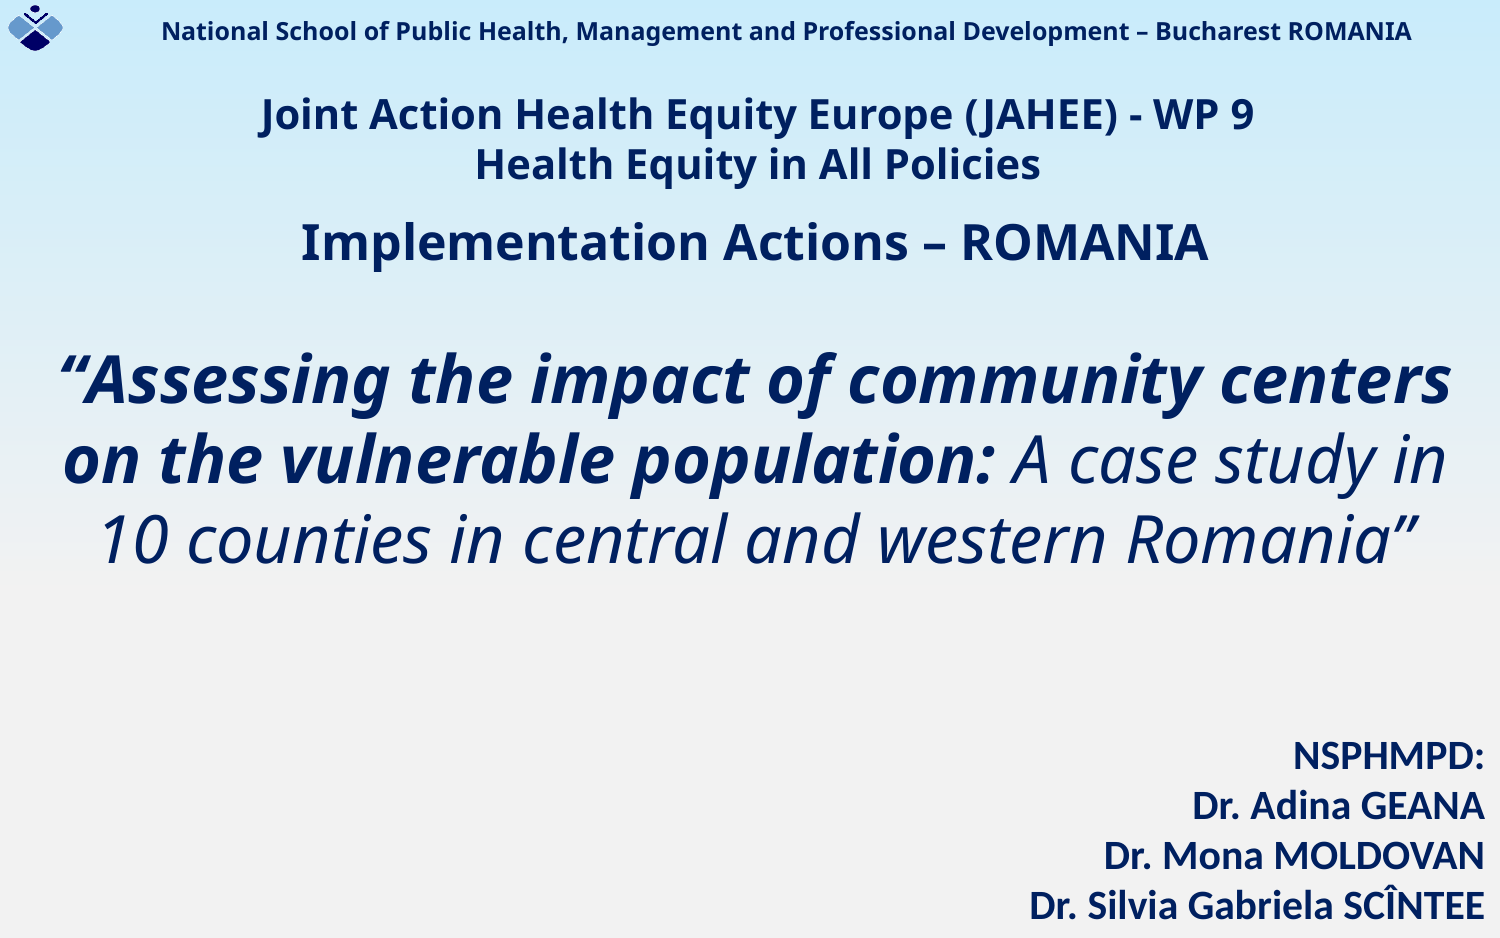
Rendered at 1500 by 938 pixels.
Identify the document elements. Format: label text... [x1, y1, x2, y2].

picture [5, 3, 65, 54]
text_box National School of Public Health, Management and Professional Development – Bucharest ROMANIA [149, 3, 1427, 58]
title Joint Action Health Equity Europe (JAHEE) - WP 9 Health Equity in All Policies [39, 67, 1487, 203]
text_box NSPHMPD: Dr. Adina GEANA Dr. Mona MOLDOVAN Dr. Silvia Gabriela SCÎNTEE [909, 720, 1500, 936]
subtitle Implementation Actions – ROMANIA “Assessing the impact of community centers on the vulnerable population: A case study in 10 counties in central and western Romania” [11, 203, 1500, 570]
